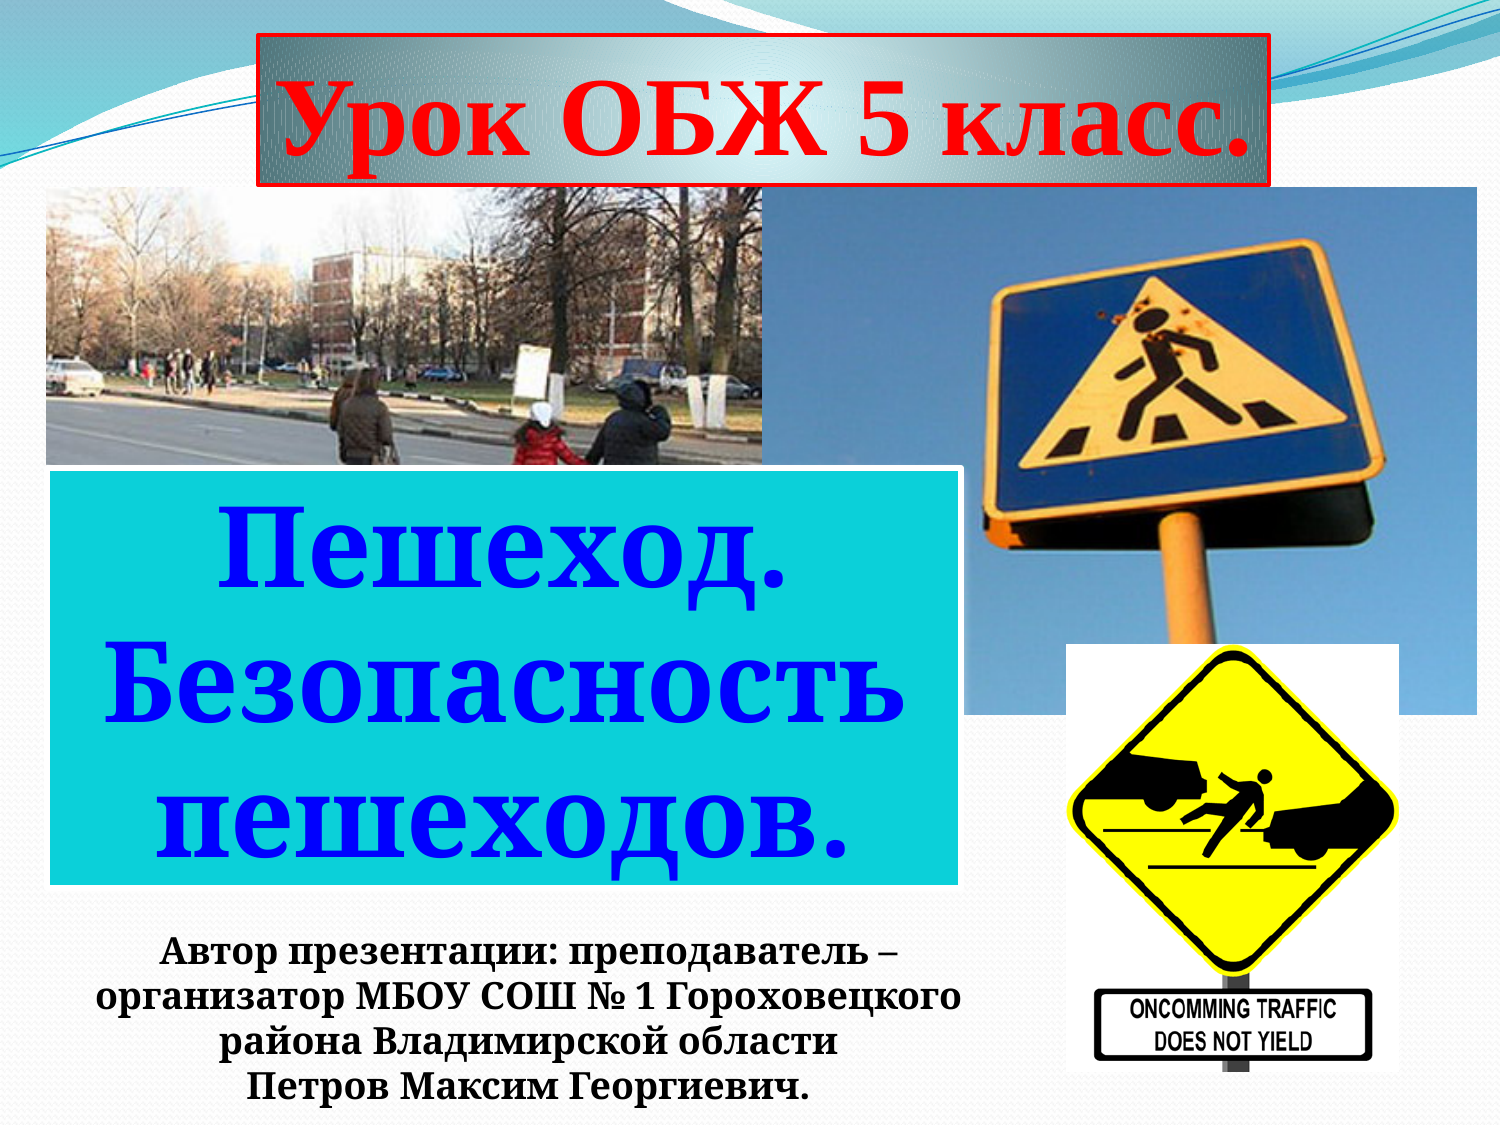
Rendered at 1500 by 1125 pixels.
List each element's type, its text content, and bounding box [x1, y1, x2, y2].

picture [46, 187, 1477, 1072]
text_box Автор презентации: преподаватель – организатор МБОУ СОШ № 1 Гороховецкого района Владимирской области Петров Максим Георгиевич. [41, 919, 1017, 1115]
text_box Пешеход. Безопасность пешеходов. [44, 725, 964, 891]
text_box Урок ОБЖ 5 класс. [256, 33, 1271, 186]
